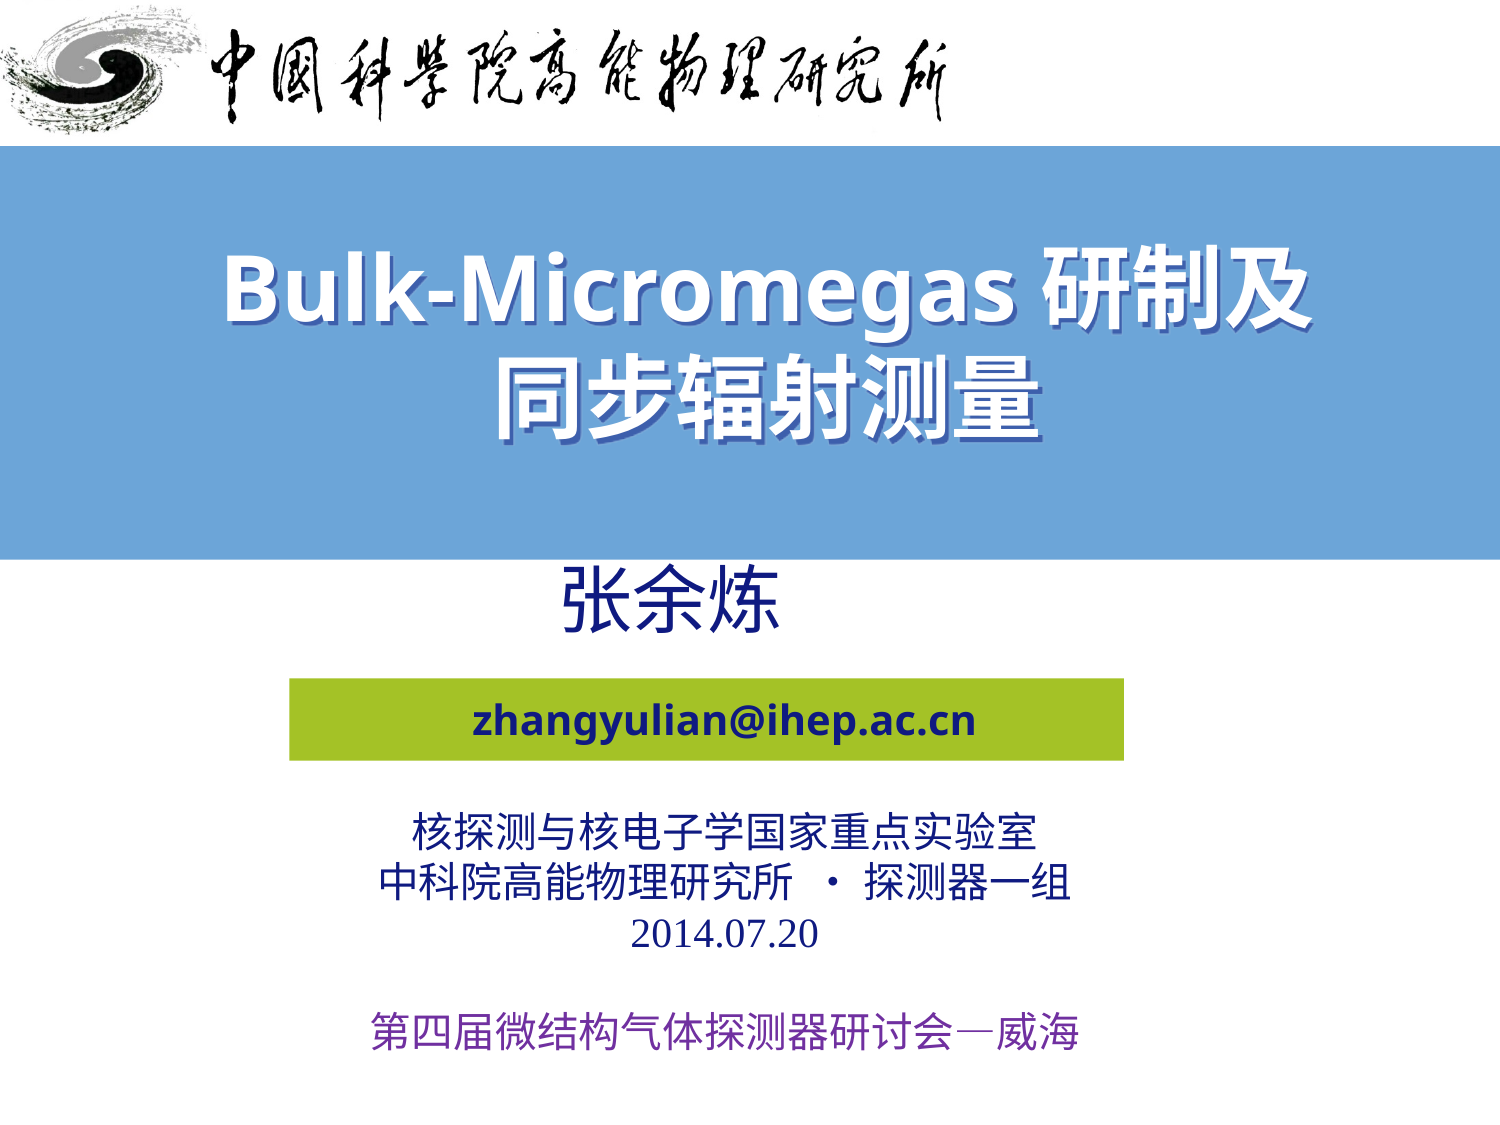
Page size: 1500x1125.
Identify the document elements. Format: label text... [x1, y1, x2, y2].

picture [0, 0, 967, 142]
text_box 张余炼 [289, 555, 1052, 651]
text_box 核探测与核电子学国家重点实验室 中科院高能物理研究所 • 探测器一组 2014.07.20 第四届微结构气体探测器研讨会—威海 [289, 798, 1161, 1064]
subtitle zhangyulian@ihep.ac.cn [302, 692, 1148, 755]
title Bulk-Micromegas研制及同步辐射测量 [171, 208, 1365, 471]
